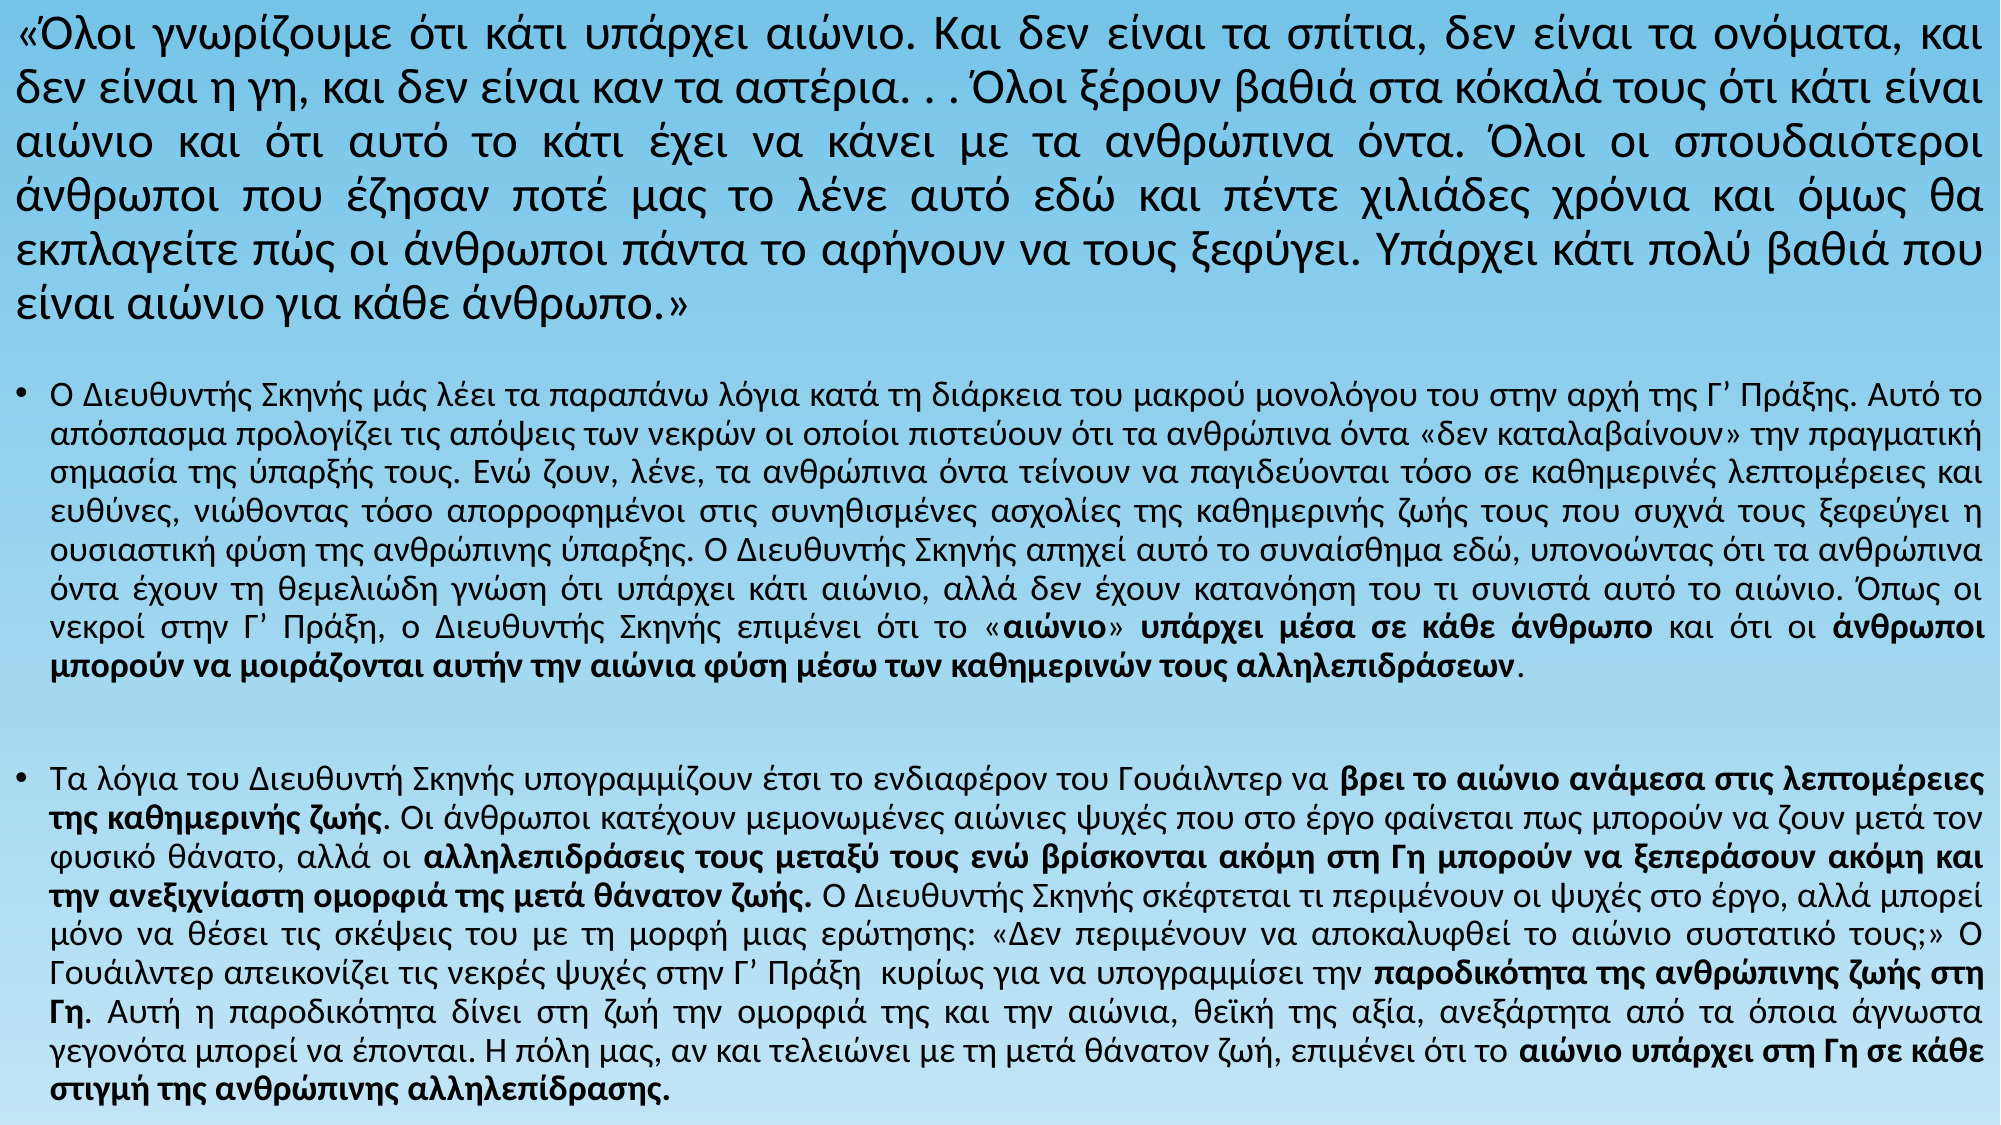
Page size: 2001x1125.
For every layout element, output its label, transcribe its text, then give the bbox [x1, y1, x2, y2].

list Ο Διευθυντής Σκηνής μάς λέει τα παραπάνω λόγια κατά τη διάρκεια του μακρού μονολόγου του στην αρχή της Γ’ Πράξης. Αυτό το απόσπασμα προλογίζει τις απόψεις των νεκρών οι οποίοι πιστεύουν ότι τα ανθρώπινα όντα «δεν καταλαβαίνουν» την πραγματική σημασία της ύπαρξής τους. Ενώ ζουν, λένε, τα ανθρώπινα όντα τείνουν να παγιδεύονται τόσο σε καθημερινές λεπτομέρειες και ευθύνες, νιώθοντας τόσο απορροφημένοι στις συνηθισμένες ασχολίες της καθημερινής ζωής τους που συχνά τους ξεφεύγει η ουσιαστική φύση της ανθρώπινης ύπαρξης. Ο Διευθυντής Σκηνής απηχεί αυτό το συναίσθημα εδώ, υπονοώντας ότι τα ανθρώπινα όντα έχουν τη θεμελιώδη γνώση ότι υπάρχει κάτι αιώνιο, αλλά δεν έχουν κατανόηση του τι συνιστά αυτό το αιώνιο. Όπως οι νεκροί στην Γ’ Πράξη, ο Διευθυντής Σκηνής επιμένει ότι το «αιώνιο» υπάρχει μέσα σε κάθε άνθρωπο και ότι οι άνθρωποι μπορούν να μοιράζονται αυτήν την αιώνια φύση μέσω των καθημερινών τους αλληλεπιδράσεων. Τα λόγια του Διευθυντή Σκηνής υπογραμμίζουν έτσι το ενδιαφέρον του Γουάιλντερ να βρει το αιώνιο ανάμεσα στις λεπτομέρειες της καθημερινής ζωής. Οι άνθρωποι κατέχουν μεμονωμένες αιώνιες ψυχές που στο έργο φαίνεται πως μπορούν να ζουν μετά τον φυσικό θάνατο, αλλά οι αλληλεπιδράσεις τους μεταξύ τους ενώ βρίσκονται ακόμη στη Γη μπορούν να ξεπεράσουν ακόμη και την ανεξιχνίαστη ομορφιά της μετά θάνατον ζωής. Ο Διευθυντής Σκηνής σκέφτεται τι περιμένουν οι ψυχές στο έργο, αλλά μπορεί μόνο να θέσει τις σκέψεις του με τη μορφή μιας ερώτησης: «Δεν περιμένουν να αποκαλυφθεί το αιώνιο συστατικό τους;» Ο Γουάιλντερ απεικονίζει τις νεκρές ψυχές στην Γ’ Πράξη κυρίως για να υπογραμμίσει την παροδικότητα της ανθρώπινης ζωής στη Γη. Αυτή η παροδικότητα δίνει στη ζωή την ομορφιά της και την αιώνια, θεϊκή της αξία, ανεξάρτητα από τα όποια άγνωστα γεγονότα μπορεί να έπονται. Η πόλη μας, αν και τελειώνει με τη μετά θάνατον ζωή, επιμένει ότι το αιώνιο υπάρχει στη Γη σε κάθε στιγμή της ανθρώπινης αλληλεπίδρασης. [0, 368, 2000, 1125]
title «Όλοι γνωρίζουμε ότι κάτι υπάρχει αιώνιο. Και δεν είναι τα σπίτια, δεν είναι τα ονόματα, και δεν είναι η γη, και δεν είναι καν τα αστέρια. . . Όλοι ξέρουν βαθιά στα κόκαλά τους ότι κάτι είναι αιώνιο και ότι αυτό το κάτι έχει να κάνει με τα ανθρώπινα όντα. Όλοι οι σπουδαιότεροι άνθρωποι που έζησαν ποτέ μας το λένε αυτό εδώ και πέντε χιλιάδες χρόνια και όμως θα εκπλαγείτε πώς οι άνθρωποι πάντα το αφήνουν να τους ξεφύγει. Υπάρχει κάτι πολύ βαθιά που είναι αιώνιο για κάθε άνθρωπο.» [0, 59, 2000, 278]
